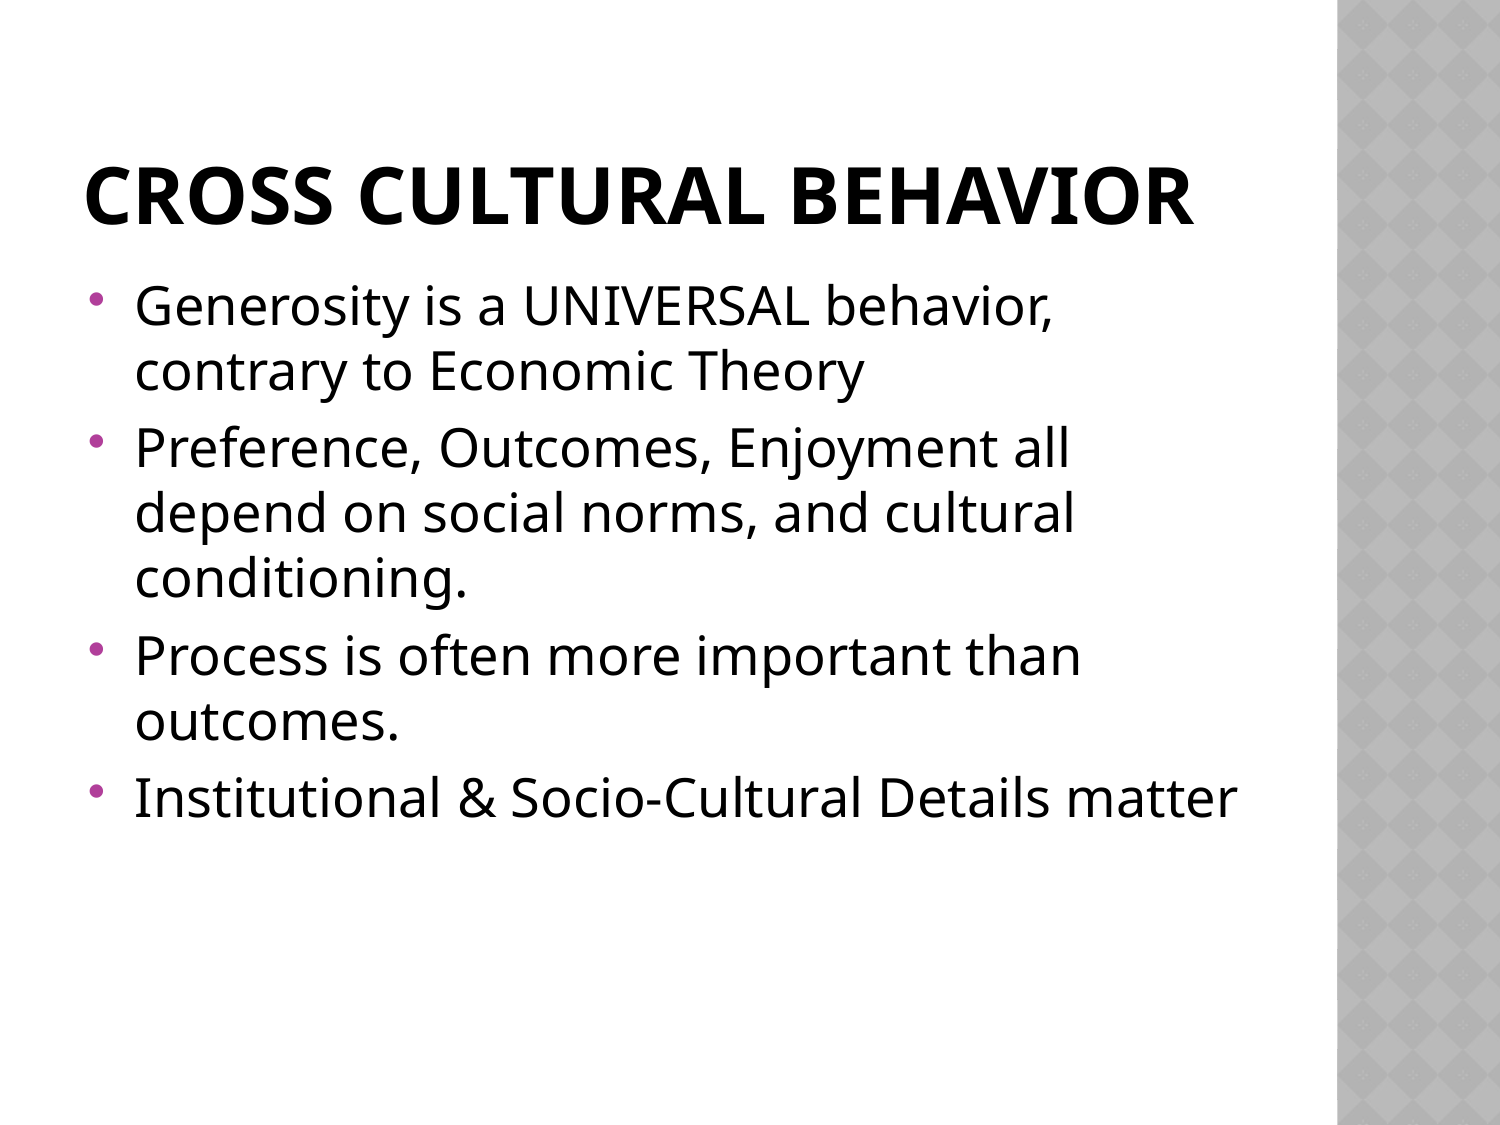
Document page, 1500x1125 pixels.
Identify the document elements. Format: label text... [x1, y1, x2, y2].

list Generosity is a UNIVERSAL behavior, contrary to Economic Theory Preference, Outcomes, Enjoyment all depend on social norms, and cultural conditioning. Process is often more important than outcomes. Institutional & Socio-Cultural Details matter [75, 264, 1263, 1059]
title Cross Cultural Behavior [75, 52, 1263, 240]
